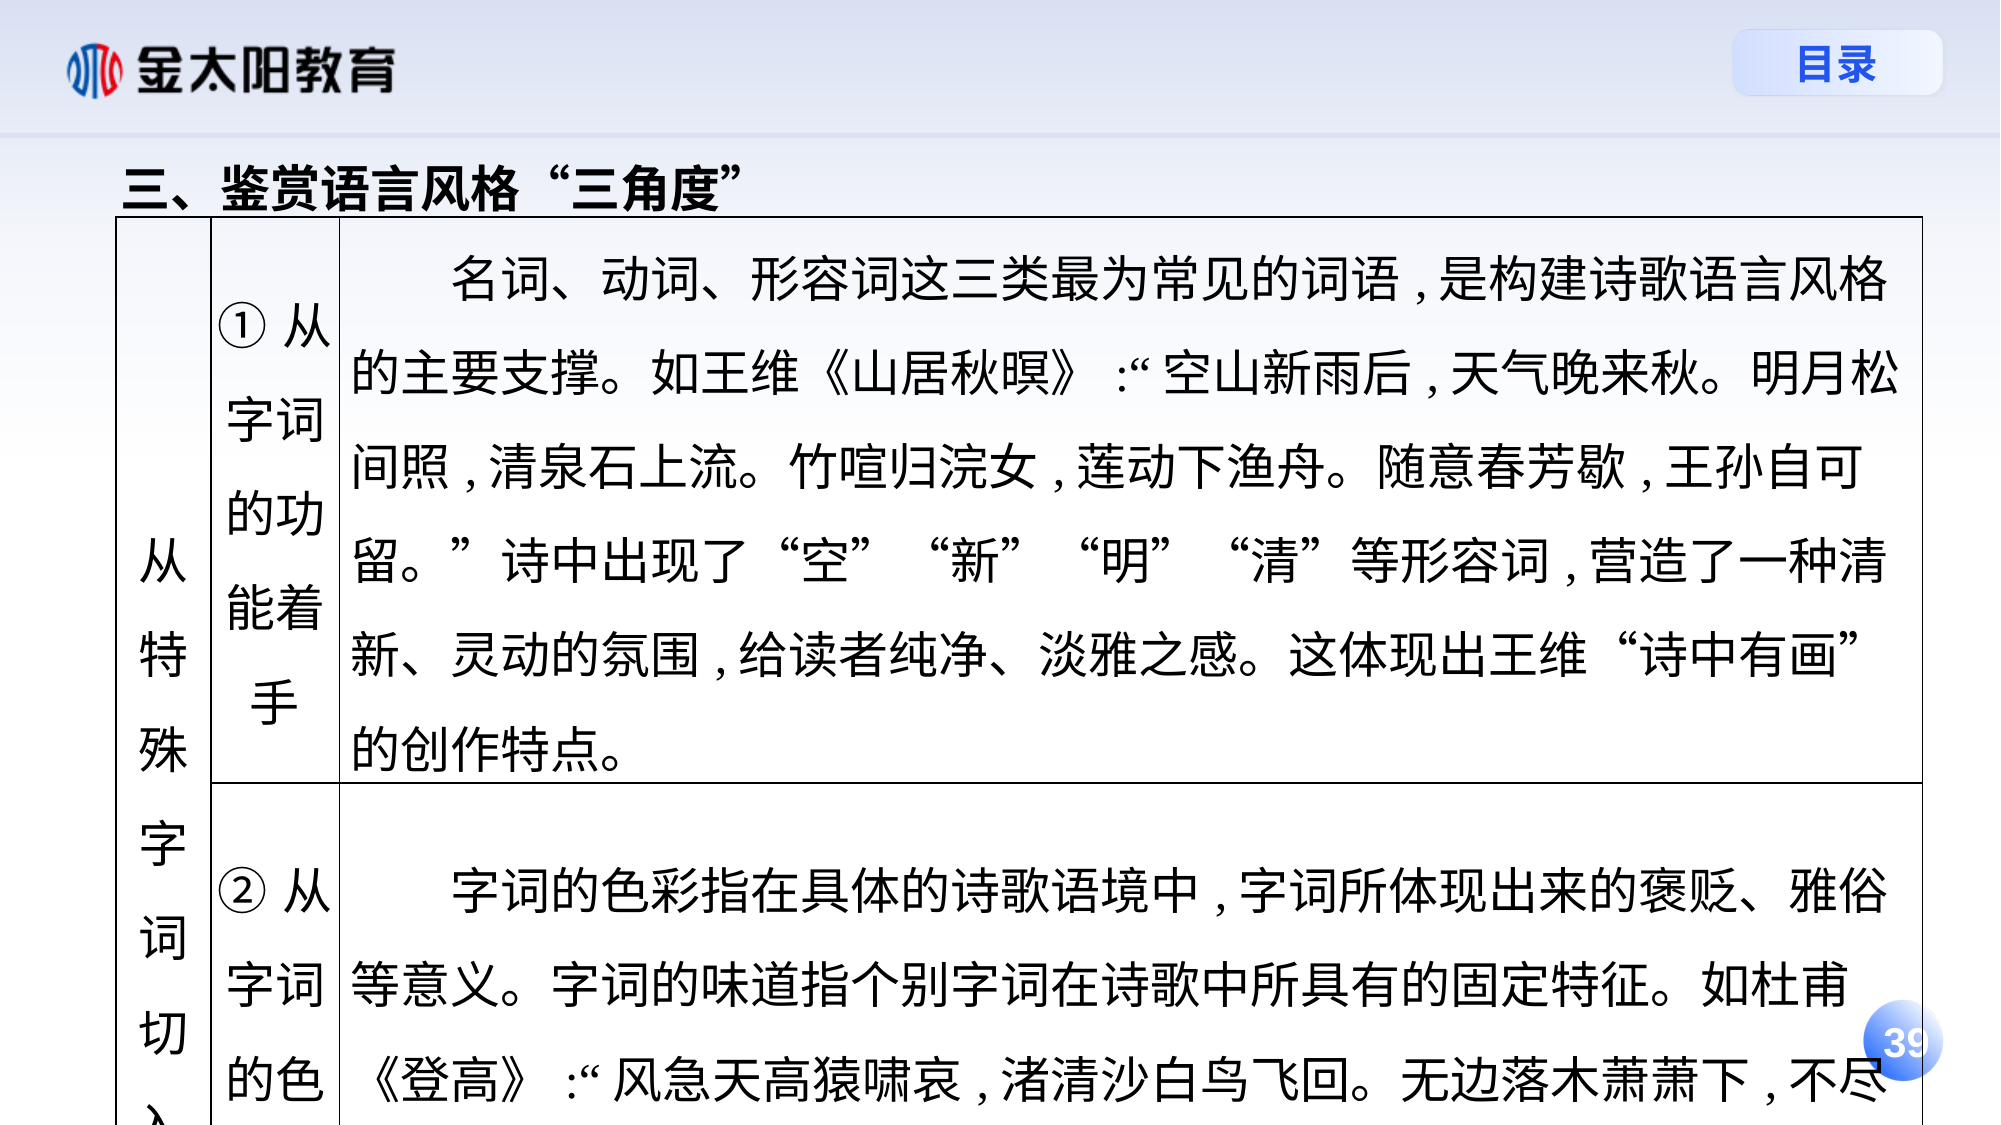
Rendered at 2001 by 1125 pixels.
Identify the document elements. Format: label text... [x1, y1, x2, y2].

text_box 三、鉴赏语言风格“三角度” [62, 127, 1937, 862]
picture [0, 0, 2000, 1125]
table_header ①从字词的功能着手 [212, 218, 339, 782]
table_cell ②从字词的色彩、味道着手 [212, 784, 339, 1125]
table_header 名词、动词、形容词这三类最为常见的词语,是构建诗歌语言风格的主要支撑。如王维《山居秋暝》:“空山新雨后,天气晚来秋。明月松间照,清泉石上流。竹喧归浣女,莲动下渔舟。随意春芳歇,王孙自可留。”诗中出现了“空”“新”“明”“清”等形容词,营造了一种清新、灵动的氛围,给读者纯净、淡雅之感。这体现出王维“诗中有画”的创作特点。 [340, 218, 1922, 782]
table_header 从特殊字词切入 [117, 218, 210, 1125]
table_cell 字词的色彩指在具体的诗歌语境中,字词所体现出来的褒贬、雅俗等意义。字词的味道指个别字词在诗歌中所具有的固定特征。如杜甫《登高》:“风急天高猿啸哀,渚清沙白鸟飞回。无边落木萧萧下,不尽长江滚滚来。万里悲秋常作客,百年多病独登台。艰难苦恨繁霜鬓,潦倒新停浊酒杯。”在这首诗中,“萧萧”一词带有明显的“悲凉”味道,而“独”又将这种情感升华到了一个新的高度。 [340, 784, 1922, 1125]
